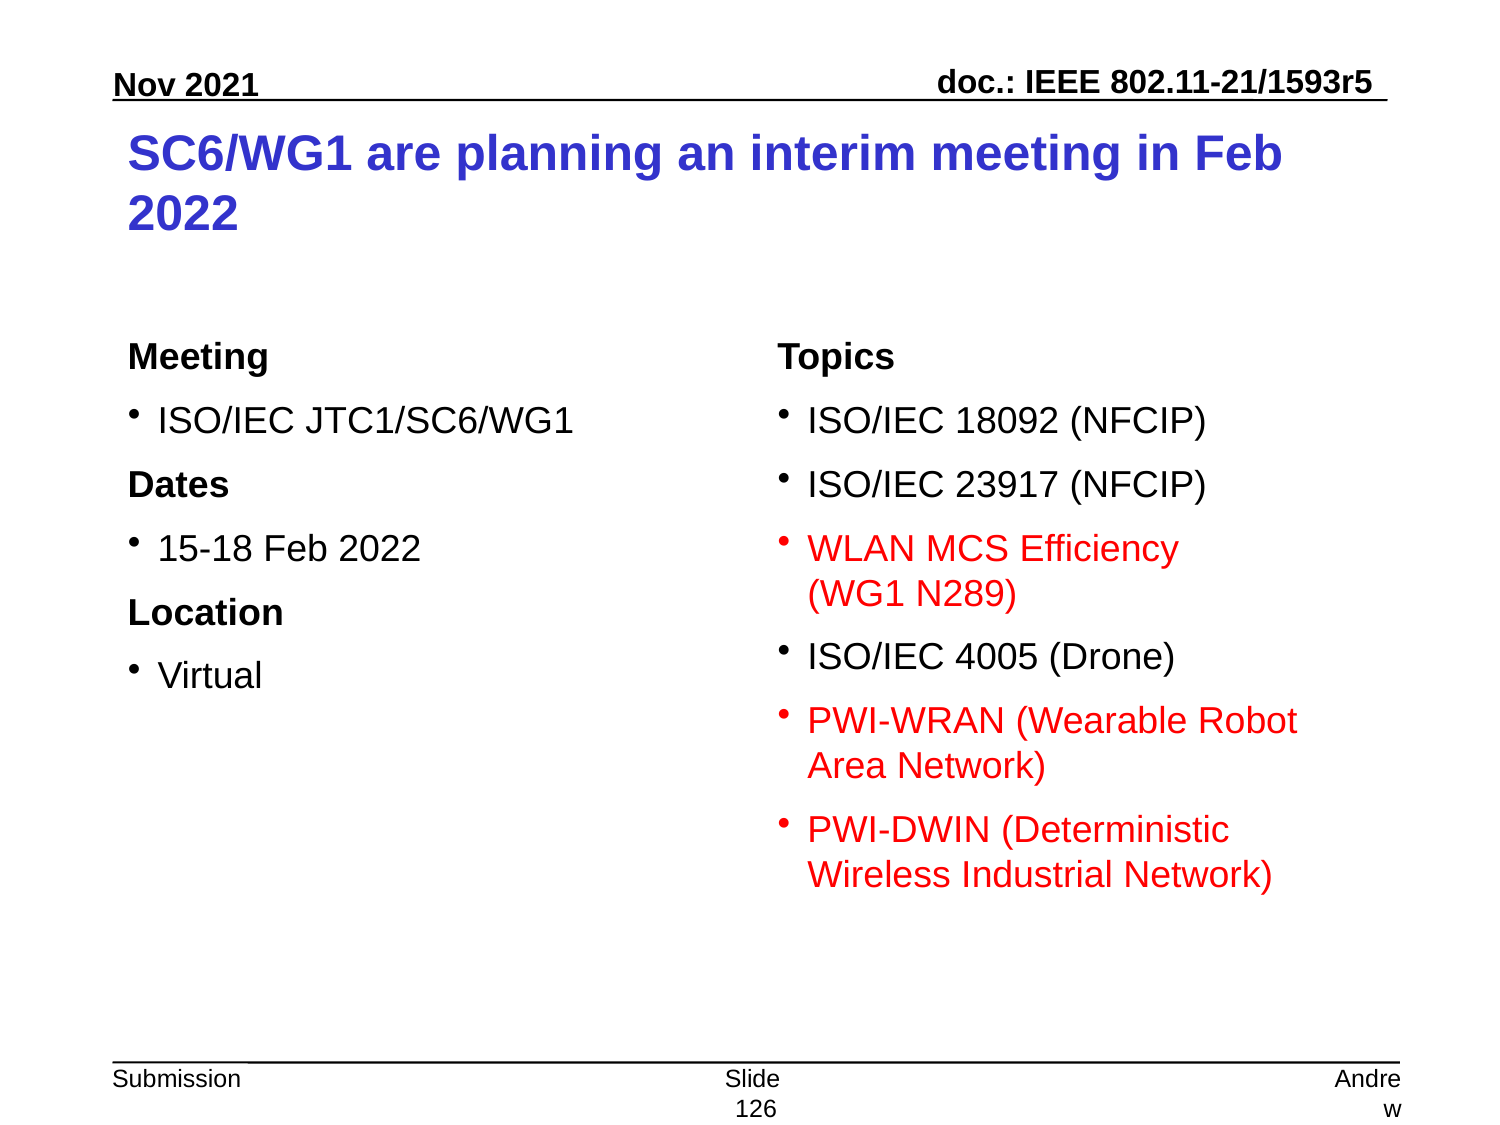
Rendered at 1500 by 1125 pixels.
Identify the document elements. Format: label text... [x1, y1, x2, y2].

slide_number Slide 126 [709, 1061, 803, 1093]
footer Andrew Myles, Cisco [1320, 1061, 1402, 1093]
list Meeting ISO/IEC JTC1/SC6/WG1 Dates 15-18 Feb 2022 Location Virtual [112, 324, 738, 1000]
text_box Topics ISO/IEC 18092 (NFCIP) ISO/IEC 23917 (NFCIP) WLAN MCS Efficiency (WG1 N289) ISO/IEC 4005 (Drone) PWI-WRAN (Wearable Robot Area Network) PWI-DWIN (Deterministic Wireless Industrial Network) [762, 324, 1388, 1000]
title SC6/WG1 are planning an interim meeting in Feb 2022 [112, 112, 1388, 288]
